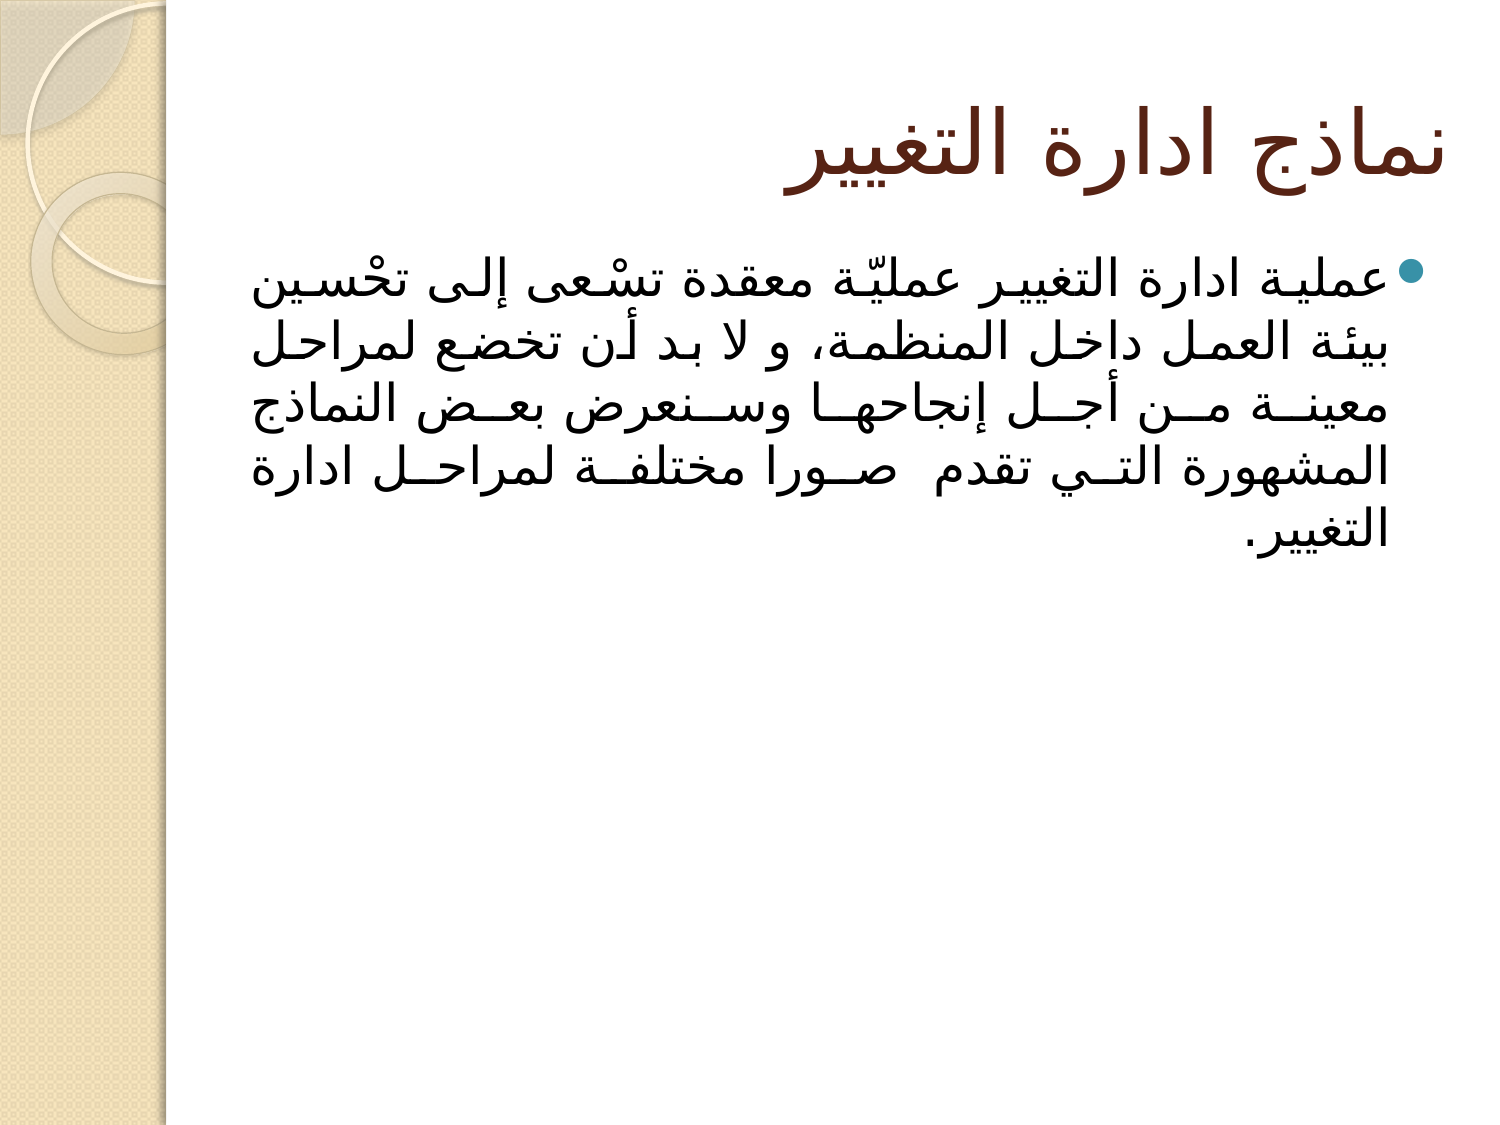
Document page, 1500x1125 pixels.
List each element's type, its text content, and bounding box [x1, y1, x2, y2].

list عملية ادارة التغيير عمليّة معقدة تسْعى إلى تحْسين بيئة العمل داخل المنظمة، و لا بد أن تخضع لمراحل معينة من أجل إنجاحها وسنعرض بعض النماذج المشهورة التي تقدم صورا مختلفة لمراحل ادارة التغيير. [235, 237, 1466, 1025]
title نماذج ادارة التغيير [235, 45, 1466, 233]
